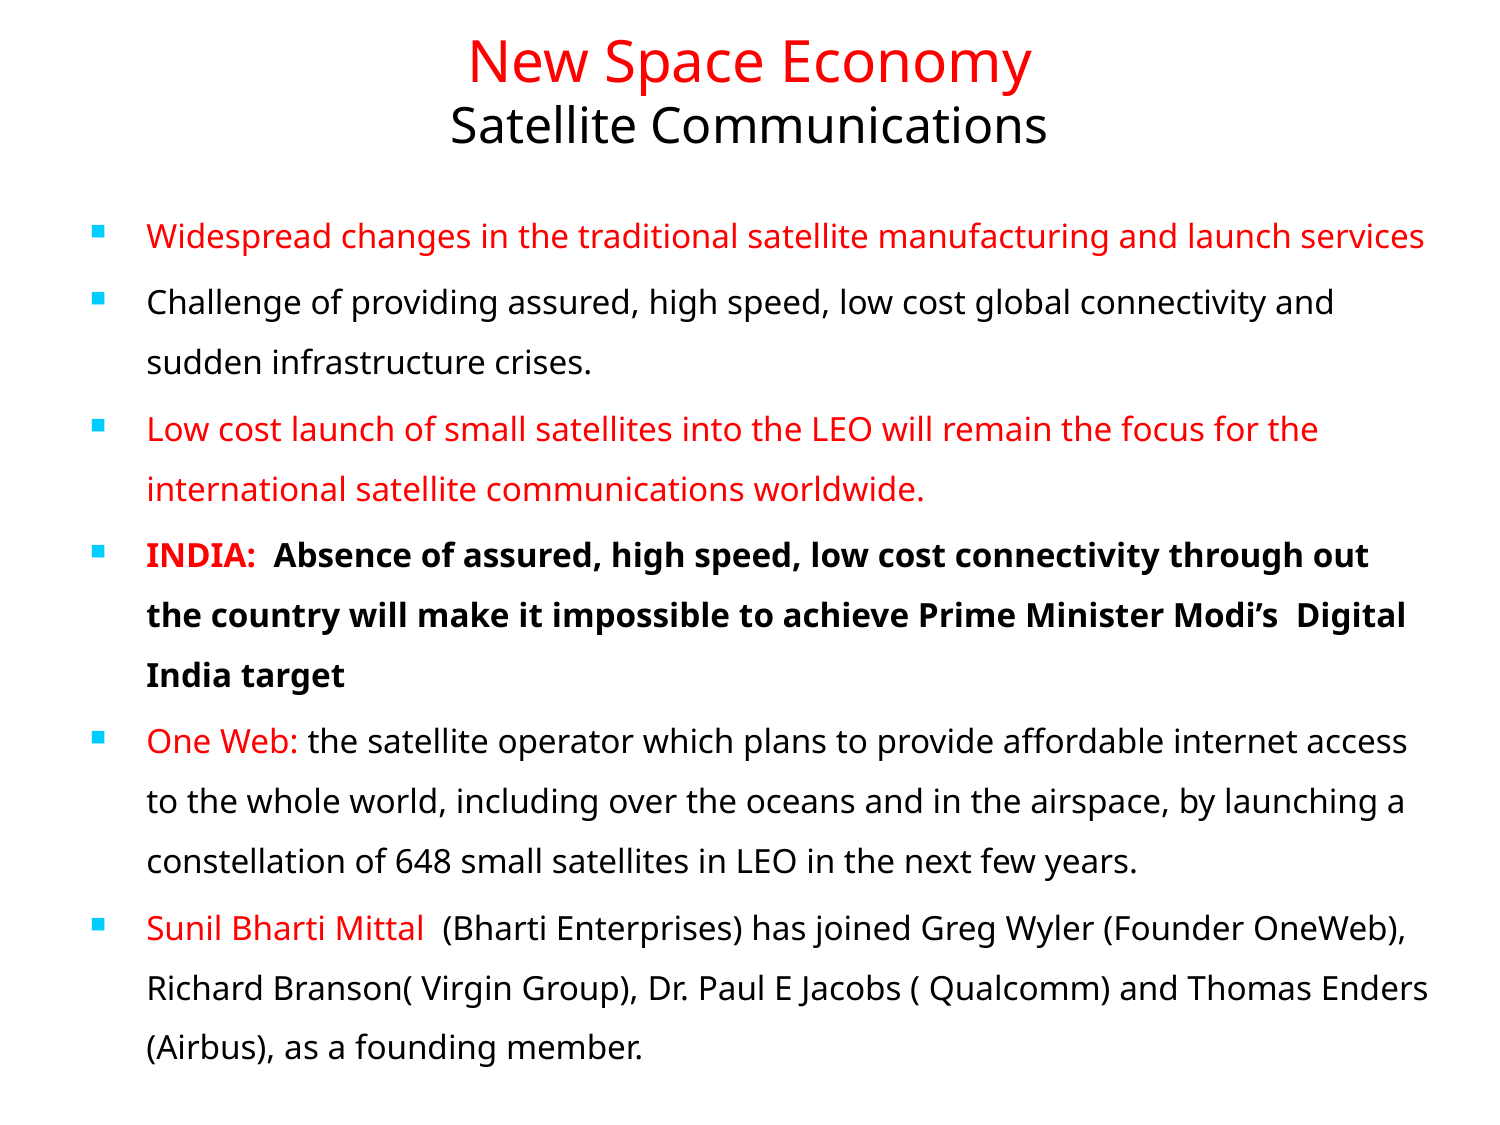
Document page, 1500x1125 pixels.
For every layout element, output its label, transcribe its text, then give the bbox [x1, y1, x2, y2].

title New Space Economy Satellite Communications [74, 24, 1426, 163]
list Widespread changes in the traditional satellite manufacturing and launch services Challenge of providing assured, high speed, low cost global connectivity and sudden infrastructure crises. Low cost launch of small satellites into the LEO will remain the focus for the international satellite communications worldwide. INDIA: Absence of assured, high speed, low cost connectivity through out the country will make it impossible to achieve Prime Minister Modi’s Digital India target One Web: the satellite operator which plans to provide affordable internet access to the whole world, including over the oceans and in the airspace, by launching a constellation of 648 small satellites in LEO in the next few years. Sunil Bharti Mittal (Bharti Enterprises) has joined Greg Wyler (Founder OneWeb), Richard Branson( Virgin Group), Dr. Paul E Jacobs ( Qualcomm) and Thomas Enders (Airbus), as a founding member. [74, 187, 1451, 1088]
